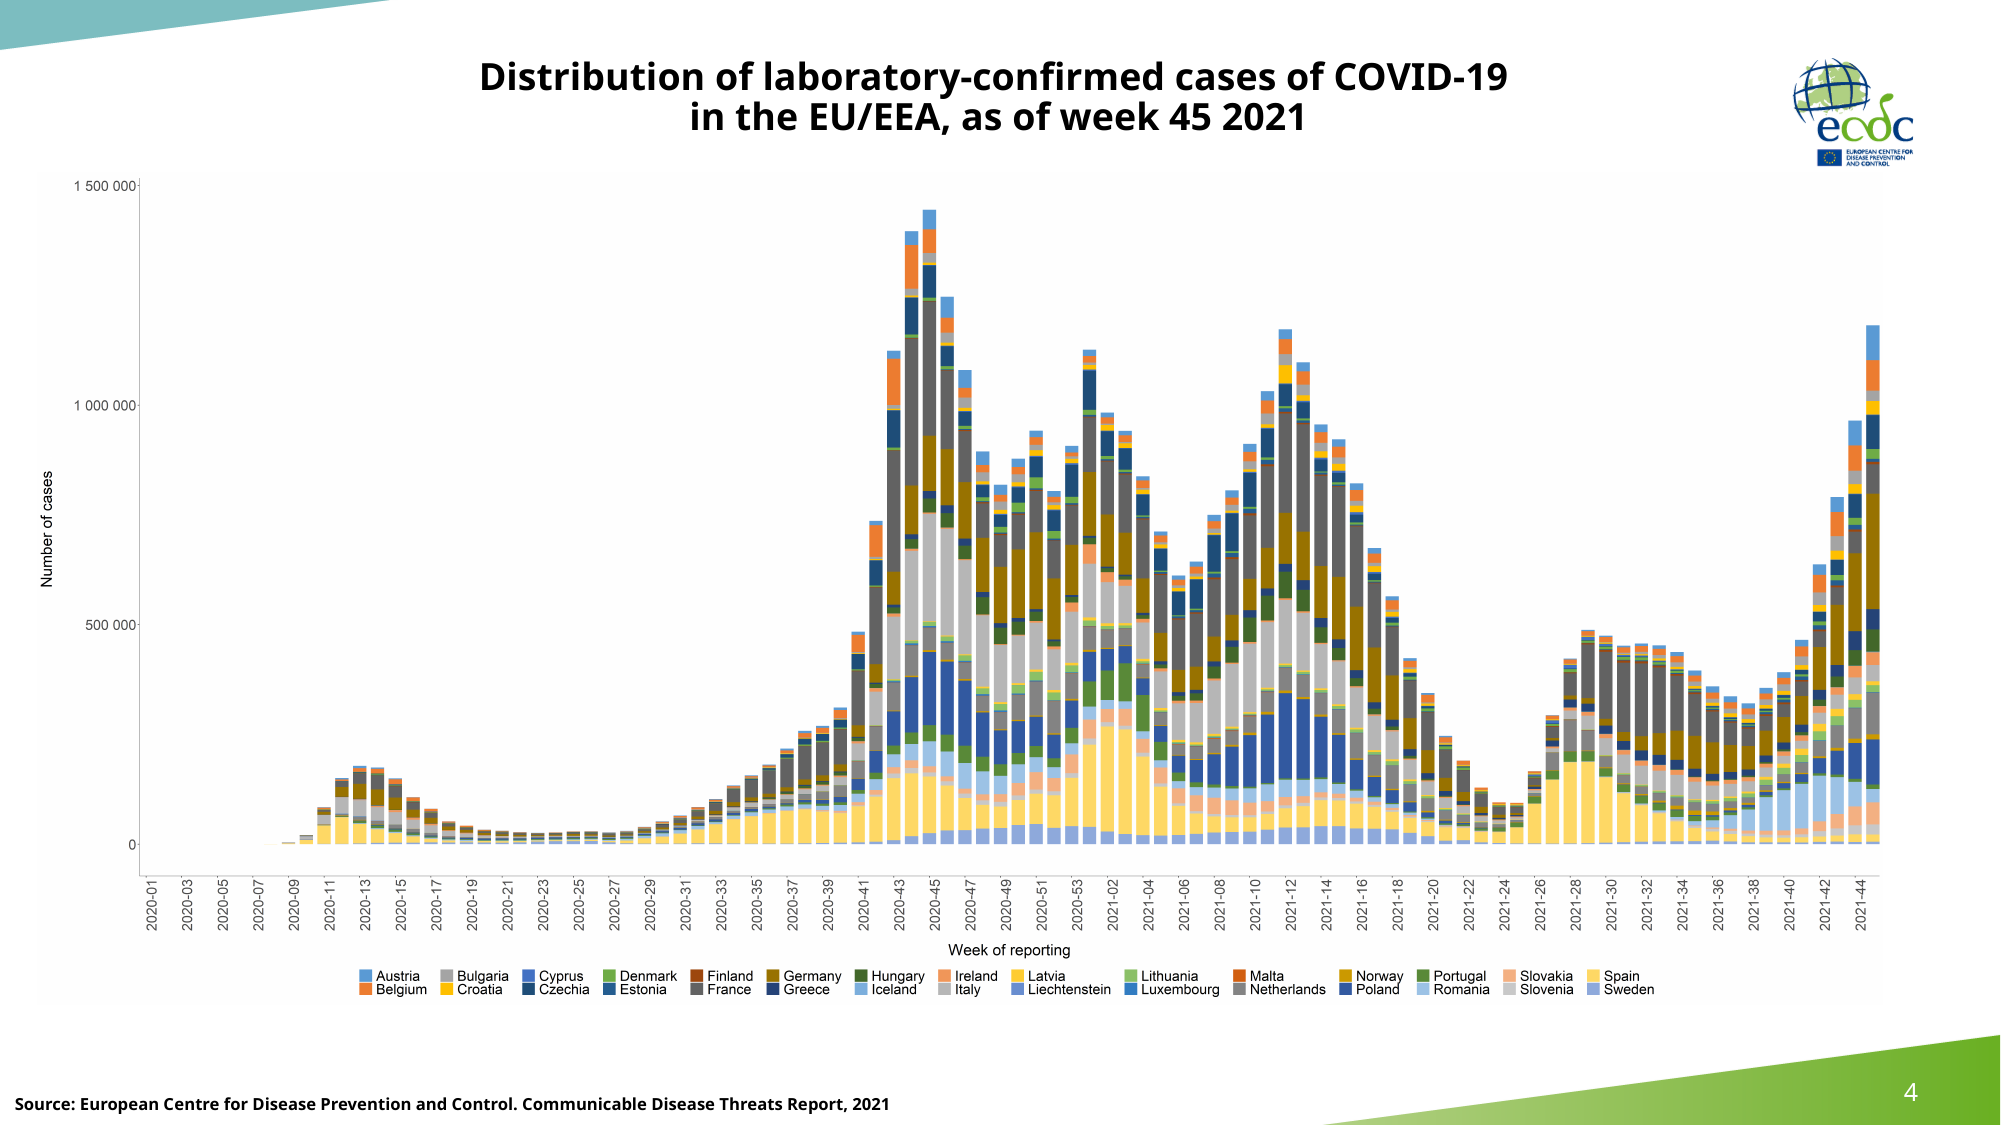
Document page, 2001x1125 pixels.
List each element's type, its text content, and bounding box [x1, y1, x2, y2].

picture [0, 0, 2001, 1125]
title Distribution of laboratory-confirmed cases of COVID-19 in the EU/EEA, as of week 45 2021 [245, 20, 1753, 172]
slide_number 4 [1483, 1062, 1934, 1123]
